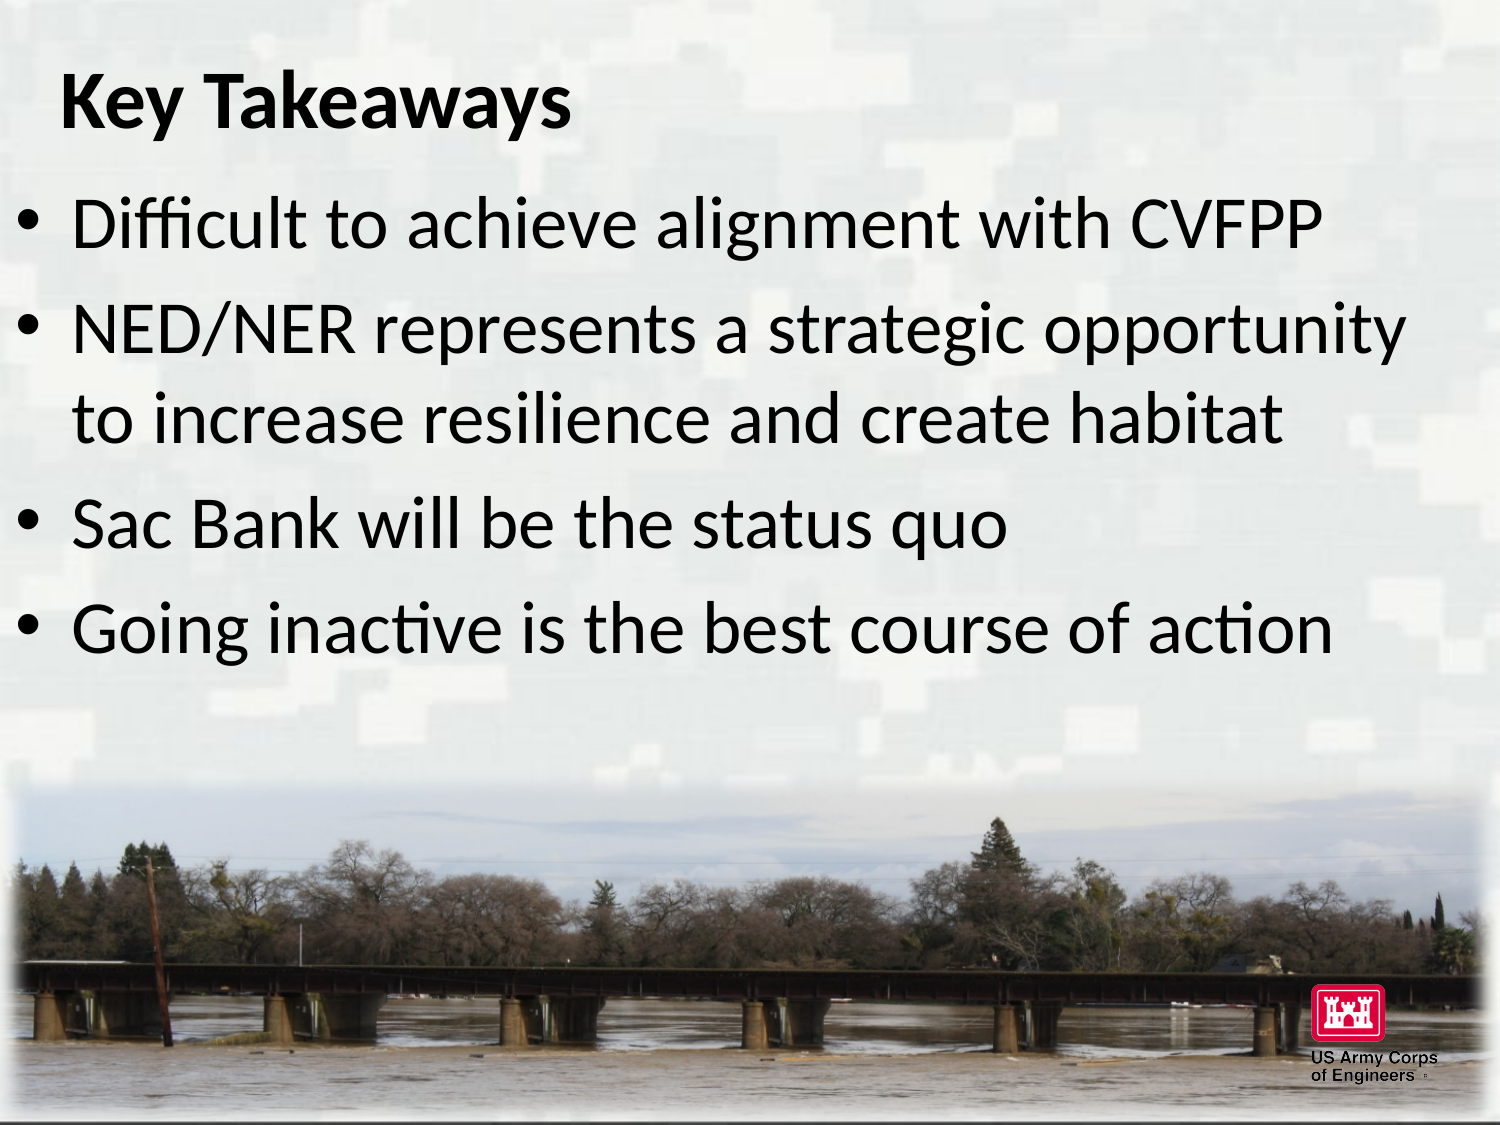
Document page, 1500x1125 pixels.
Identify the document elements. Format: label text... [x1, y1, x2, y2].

title Key Takeaways [45, 1, 1499, 165]
list Difficult to achieve alignment with CVFPP NED/NER represents a strategic opportunity to increase resilience and create habitat Sac Bank will be the status quo Going inactive is the best course of action [0, 165, 1499, 769]
picture [0, 0, 1500, 1125]
